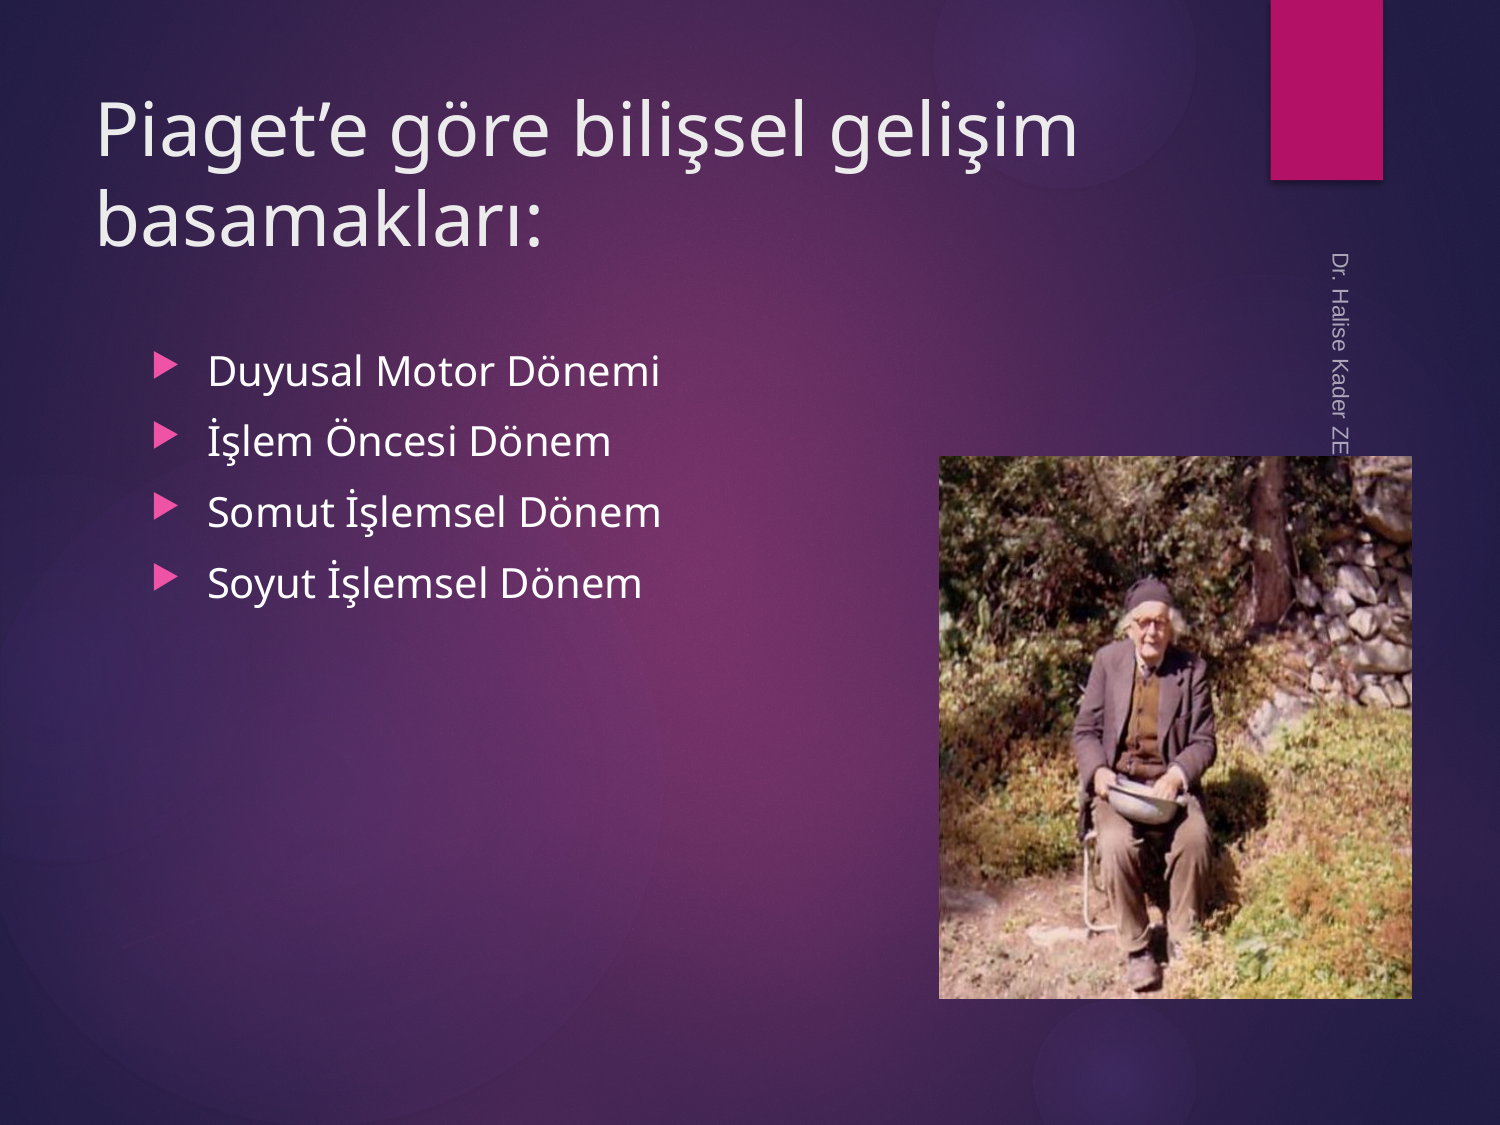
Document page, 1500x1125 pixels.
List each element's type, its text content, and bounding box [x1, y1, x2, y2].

picture [938, 455, 1412, 999]
footer Dr. Halise Kader ZENGİN [1320, 237, 1358, 454]
title Piaget’e göre bilişsel gelişim basamakları: [79, 74, 1237, 304]
list Duyusal Motor Dönemi İşlem Öncesi Dönem Somut İşlemsel Dönem Soyut İşlemsel Dönem [135, 336, 1237, 1025]
